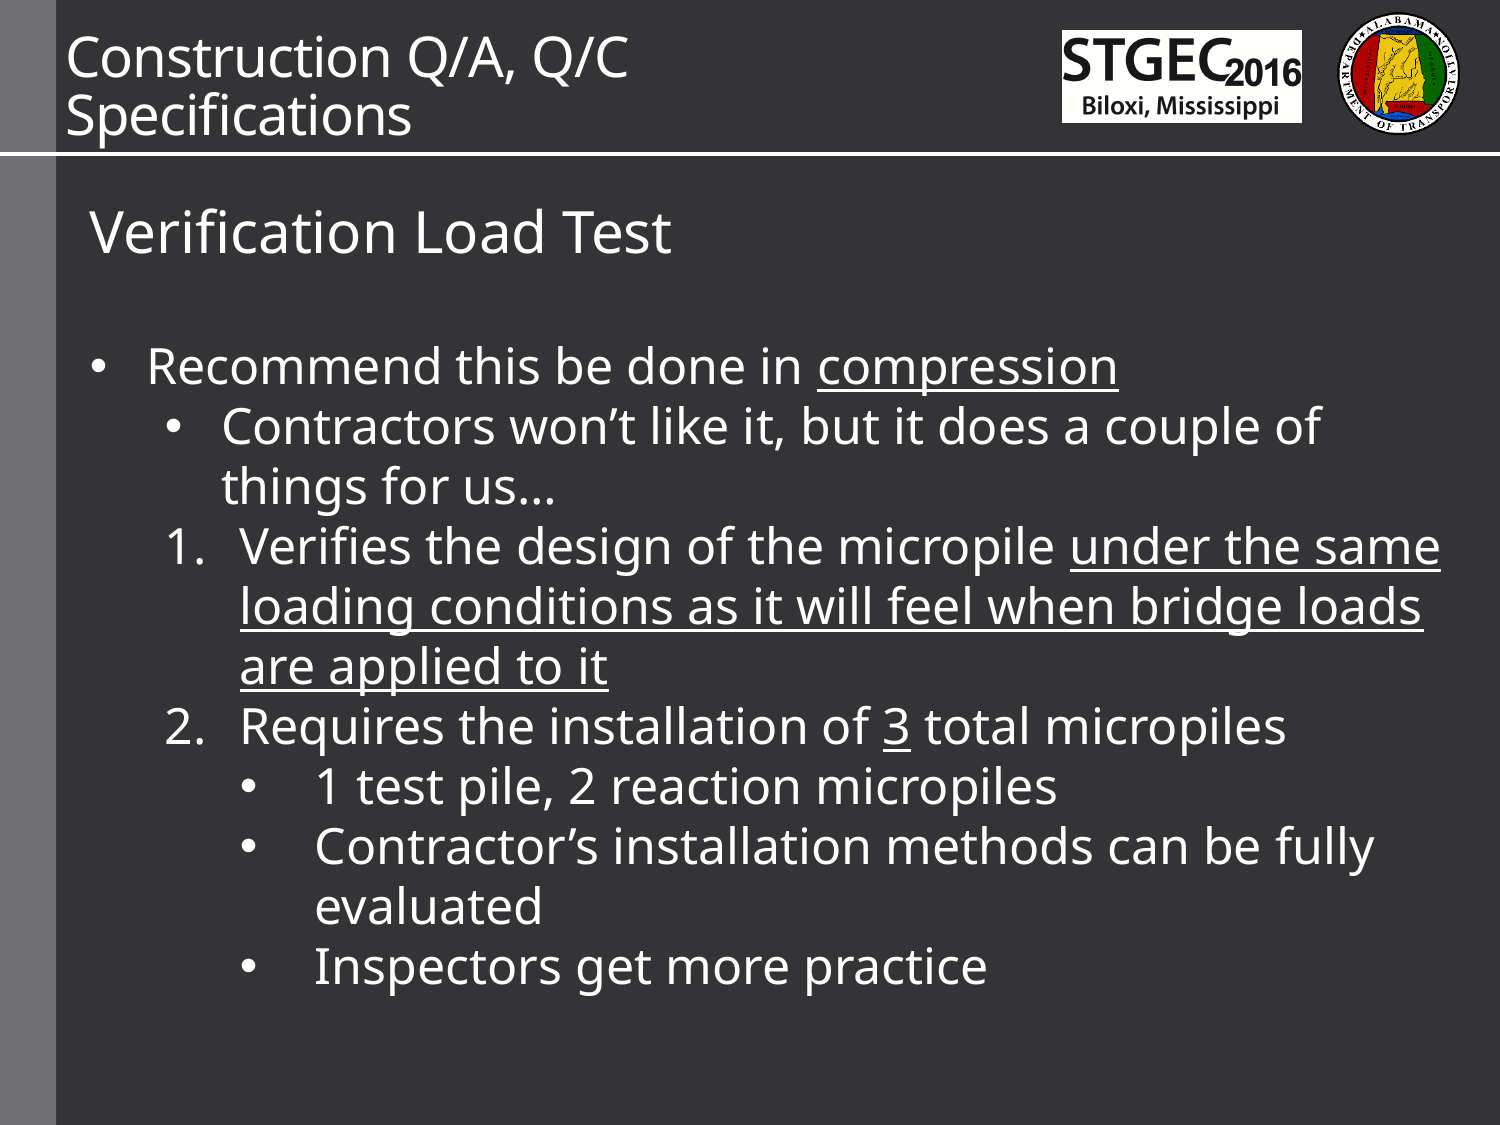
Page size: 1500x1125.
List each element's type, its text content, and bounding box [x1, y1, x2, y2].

picture [1062, 30, 1302, 123]
text_box Verification Load Test Recommend this be done in compression Contractors won’t like it, but it does a couple of things for us… Verifies the design of the micropile under the same loading conditions as it will feel when bridge loads are applied to it Requires the installation of 3 total micropiles 1 test pile, 2 reaction micropiles Contractor’s installation methods can be fully evaluated Inspectors get more practice [75, 187, 1460, 1003]
title Construction Q/A, Q/C Specifications [50, 23, 988, 149]
picture [1337, 12, 1461, 136]
